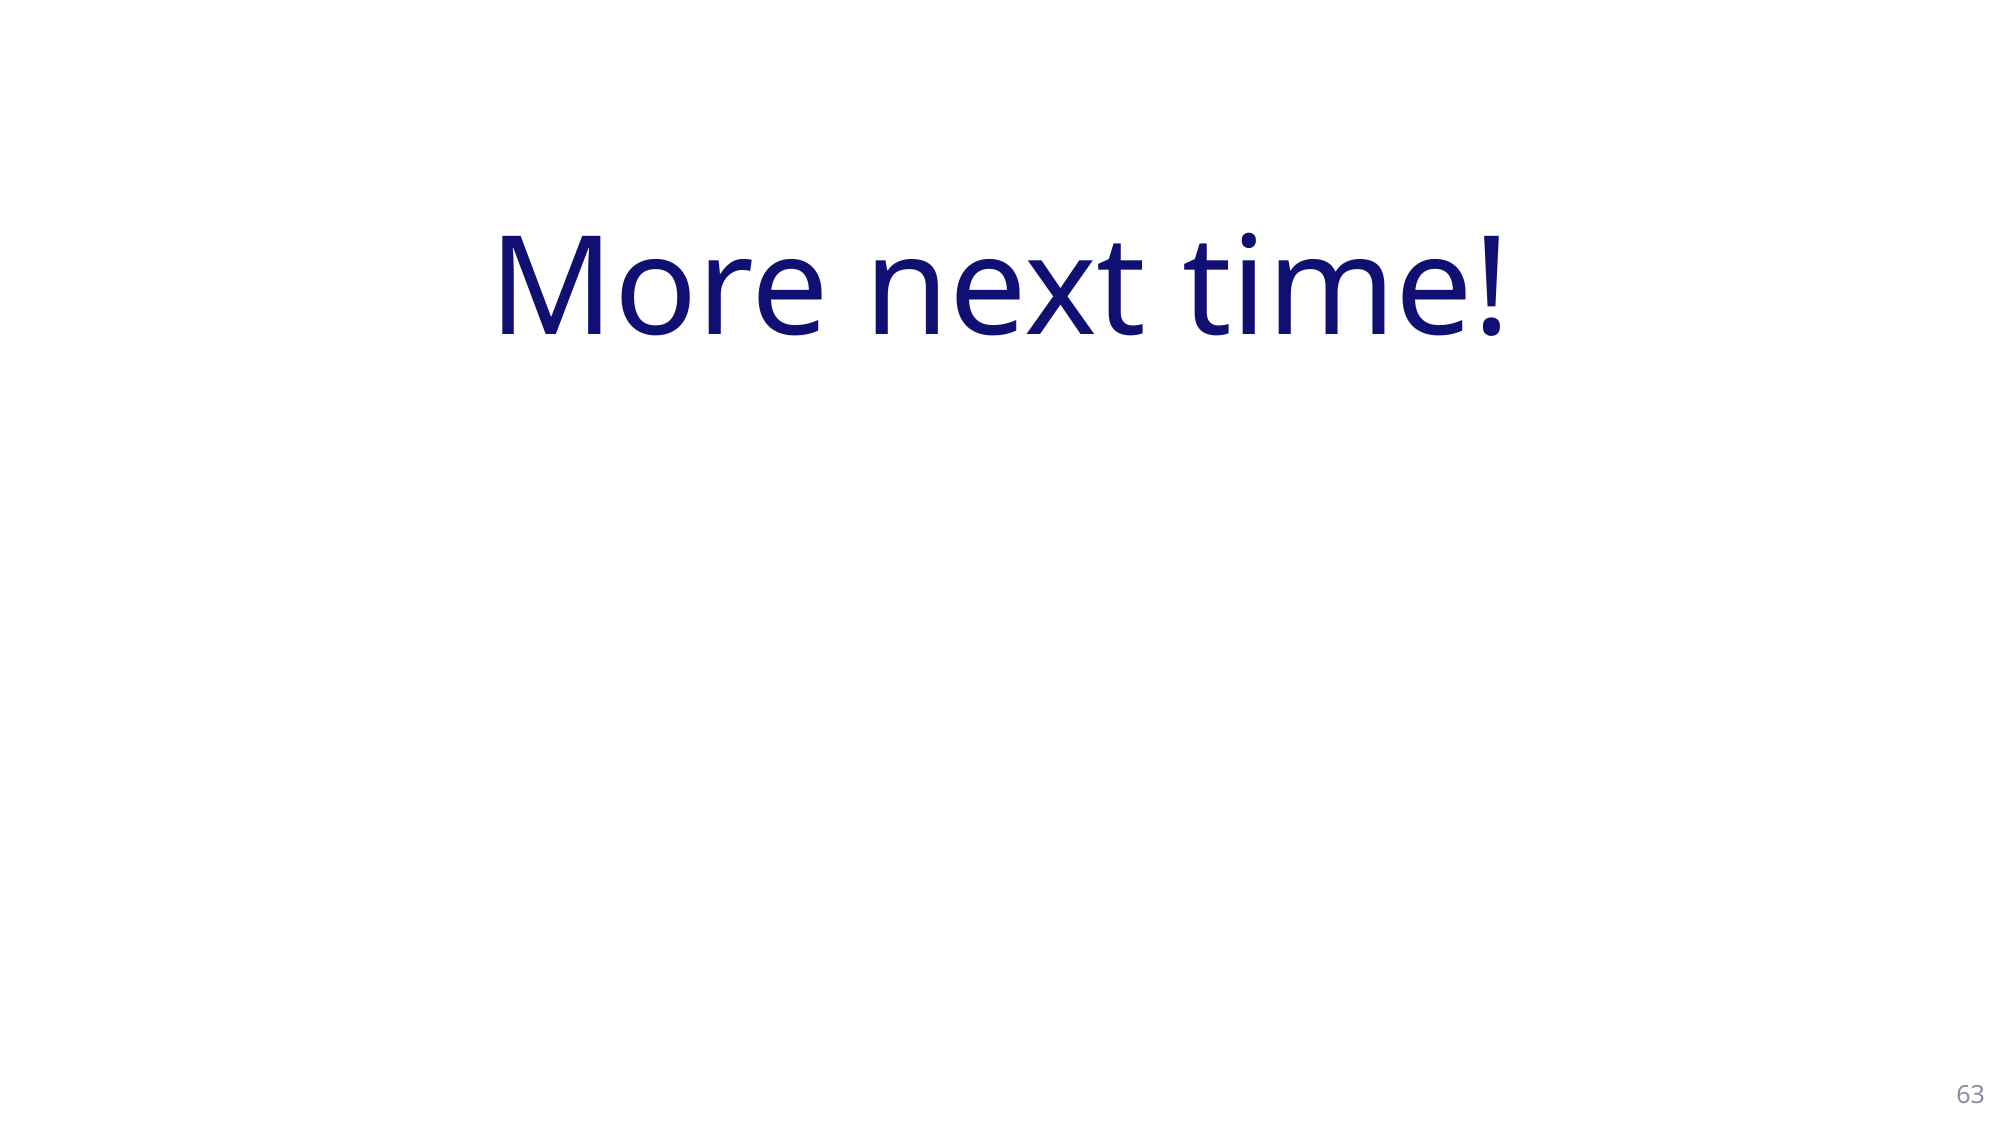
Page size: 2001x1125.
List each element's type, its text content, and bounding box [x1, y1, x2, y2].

slide_number 63 [1897, 1065, 2000, 1125]
list More next time! [55, 208, 1946, 1035]
